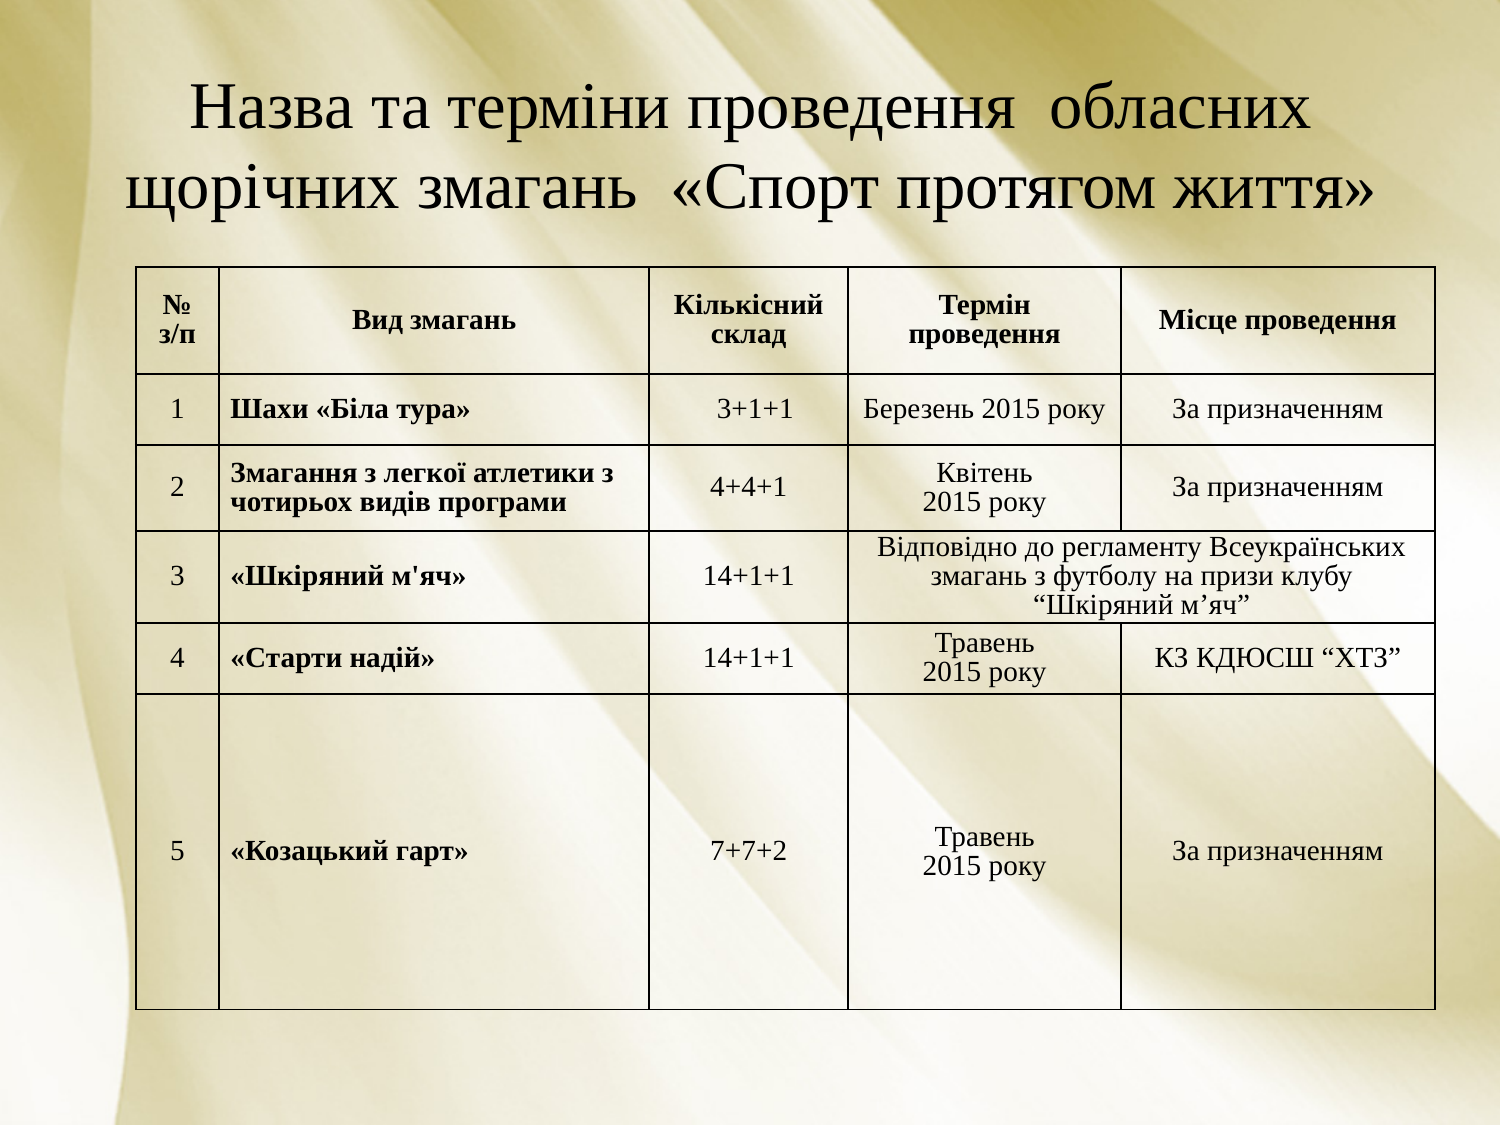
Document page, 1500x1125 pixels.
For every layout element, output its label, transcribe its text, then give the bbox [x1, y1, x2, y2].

table_cell Відповідно до регламенту Всеукраїнських змагань з футболу на призи клубу “Шкіряний м’яч” [849, 532, 1434, 622]
table_cell 4+4+1 [650, 446, 847, 530]
table_cell 7+7+2 [650, 695, 847, 1009]
table_cell «Старти надій» [220, 624, 648, 693]
table_cell 2 [137, 446, 218, 530]
table_header Місце проведення [1122, 268, 1434, 373]
table_cell 4 [137, 624, 218, 693]
table_cell 1 [137, 375, 218, 444]
title Назва та терміни проведення обласних щорічних змагань «Спорт протягом життя» [76, 101, 1428, 182]
table_cell КЗ КДЮСШ “ХТЗ” [1122, 624, 1434, 693]
table_cell Травень 2015 року [849, 624, 1120, 693]
table_cell Змагання з легкої атлетики з чотирьох видів програми [220, 446, 648, 530]
table_header Вид змагань [220, 268, 648, 373]
table_header № з/п [137, 268, 218, 373]
picture [0, 0, 1500, 1125]
table_cell Квітень 2015 року [849, 446, 1120, 530]
table_cell Шахи «Біла тура» [220, 375, 648, 444]
table_header Термін проведення [849, 268, 1120, 373]
table_cell «Козацький гарт» [220, 695, 648, 1009]
table_cell За призначенням [1122, 375, 1434, 444]
table_cell 5 [137, 695, 218, 1009]
table_cell Травень 2015 року [849, 695, 1120, 1009]
table_cell Березень 2015 року [849, 375, 1120, 444]
table_cell За призначенням [1122, 695, 1434, 1009]
table_cell 3+1+1 [650, 375, 847, 444]
table_cell «Шкіряний м'яч» [220, 532, 648, 622]
table_cell 14+1+1 [650, 624, 847, 693]
table_cell 14+1+1 [650, 532, 847, 622]
table_cell За призначенням [1122, 446, 1434, 530]
table_cell 3 [137, 532, 218, 622]
table_header Кількісний склад [650, 268, 847, 373]
